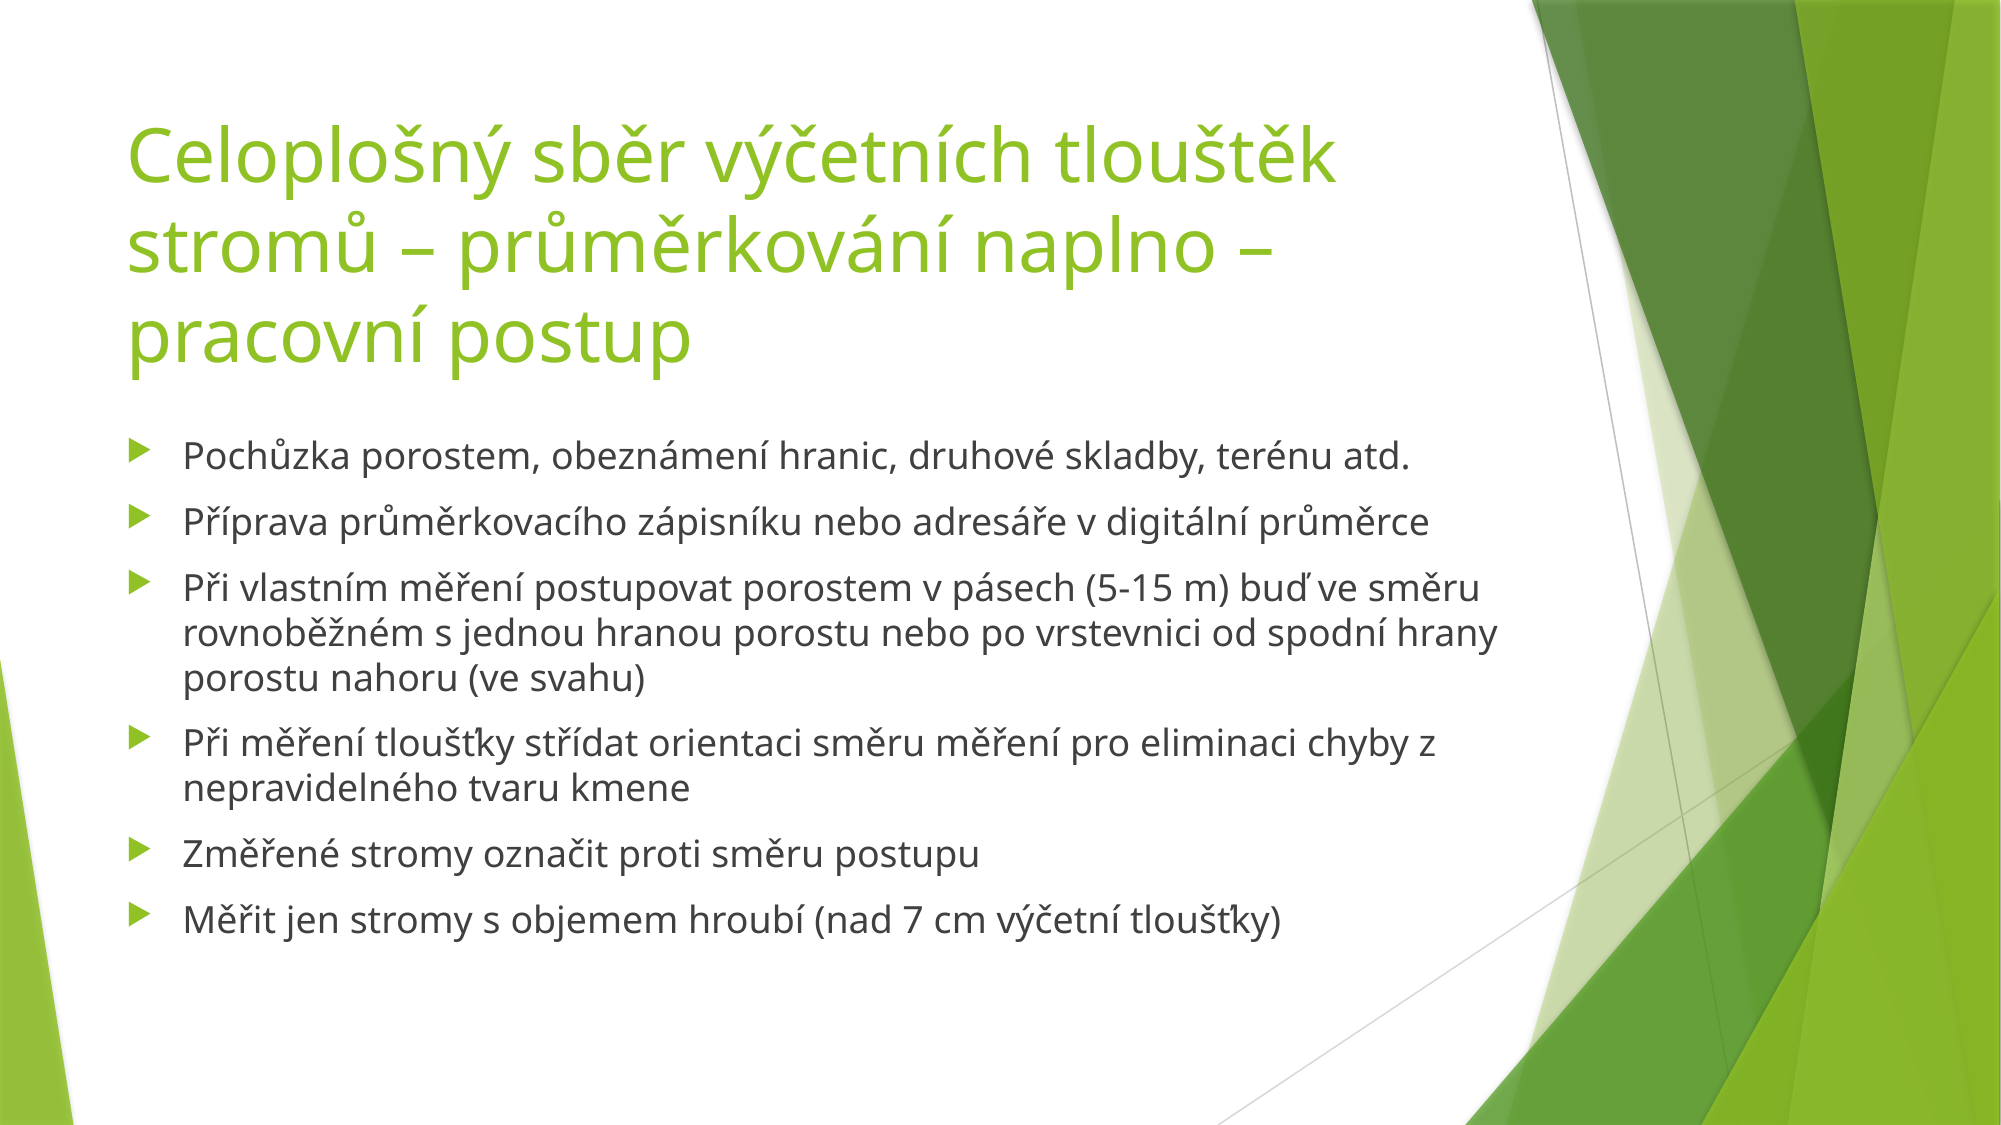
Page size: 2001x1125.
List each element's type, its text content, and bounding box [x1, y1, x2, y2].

list Pochůzka porostem, obeznámení hranic, druhové skladby, terénu atd. Příprava průměrkovacího zápisníku nebo adresáře v digitální průměrce Při vlastním měření postupovat porostem v pásech (5-15 m) buď ve směru rovnoběžném s jednou hranou porostu nebo po vrstevnici od spodní hrany porostu nahoru (ve svahu) Při měření tloušťky střídat orientaci směru měření pro eliminaci chyby z nepravidelného tvaru kmene Změřené stromy označit proti směru postupu Měřit jen stromy s objemem hroubí (nad 7 cm výčetní tloušťky) [111, 424, 1522, 1061]
title Celoplošný sběr výčetních tlouštěk stromů – průměrkování naplno – pracovní postup [111, 99, 1522, 317]
